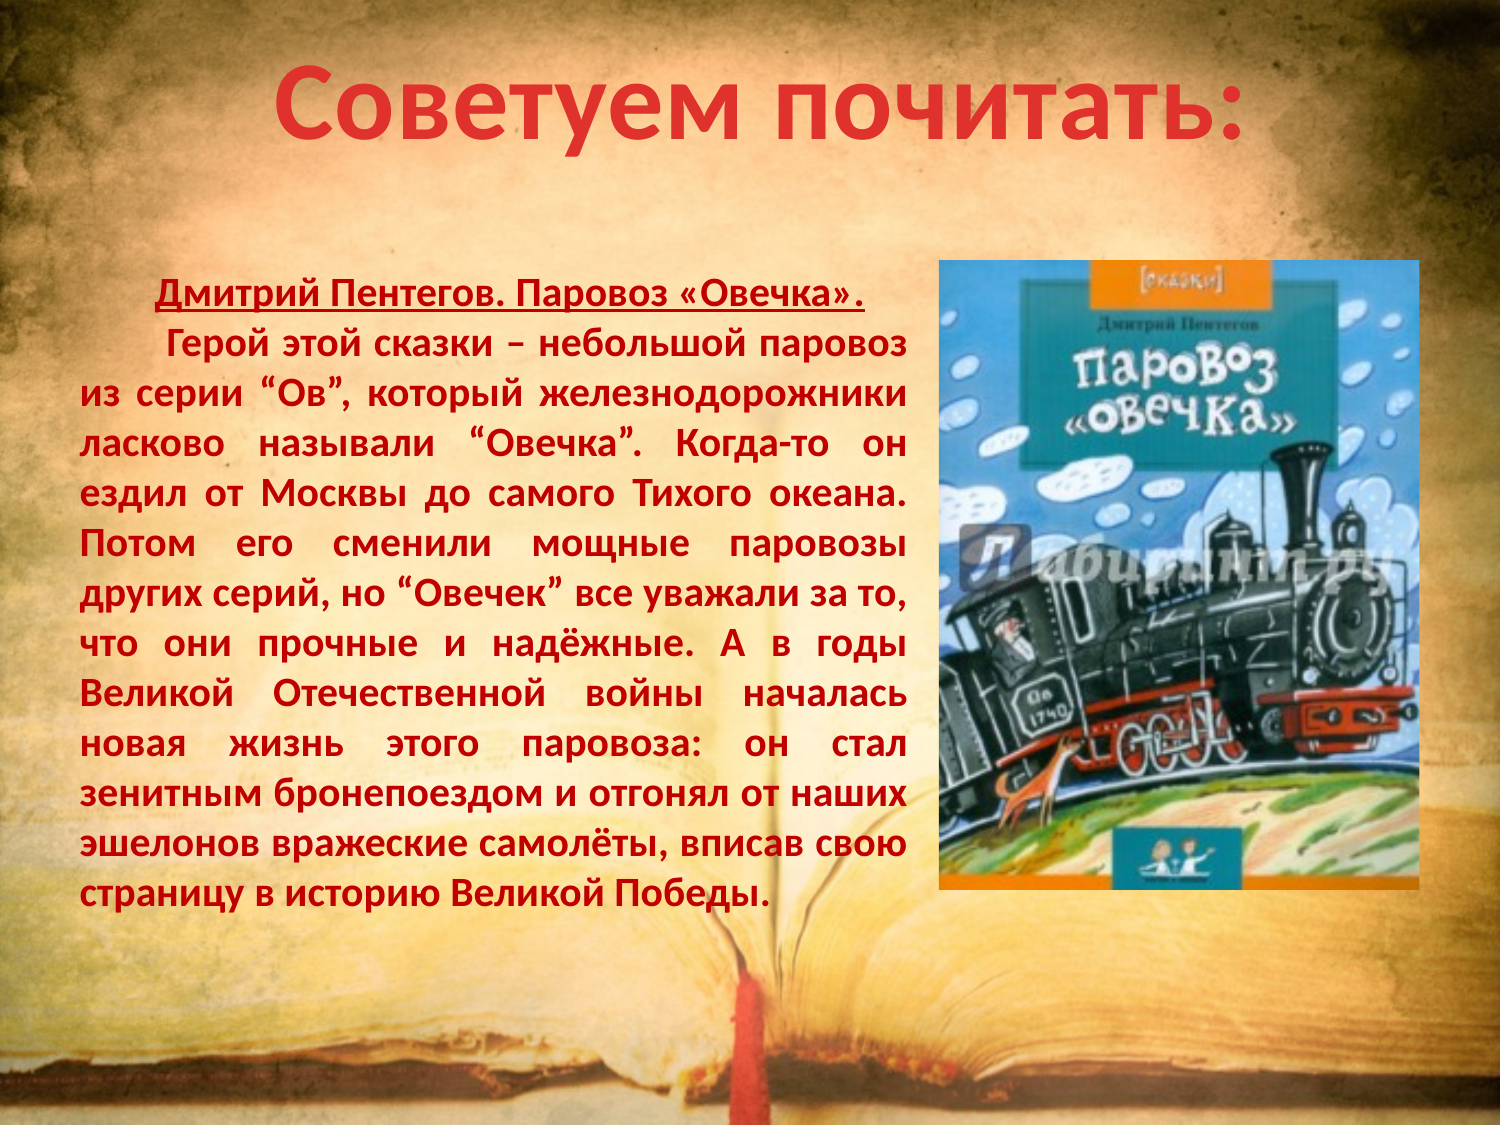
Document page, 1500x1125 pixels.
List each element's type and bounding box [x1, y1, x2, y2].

list [0, 0, 1500, 1125]
picture [938, 260, 1420, 890]
